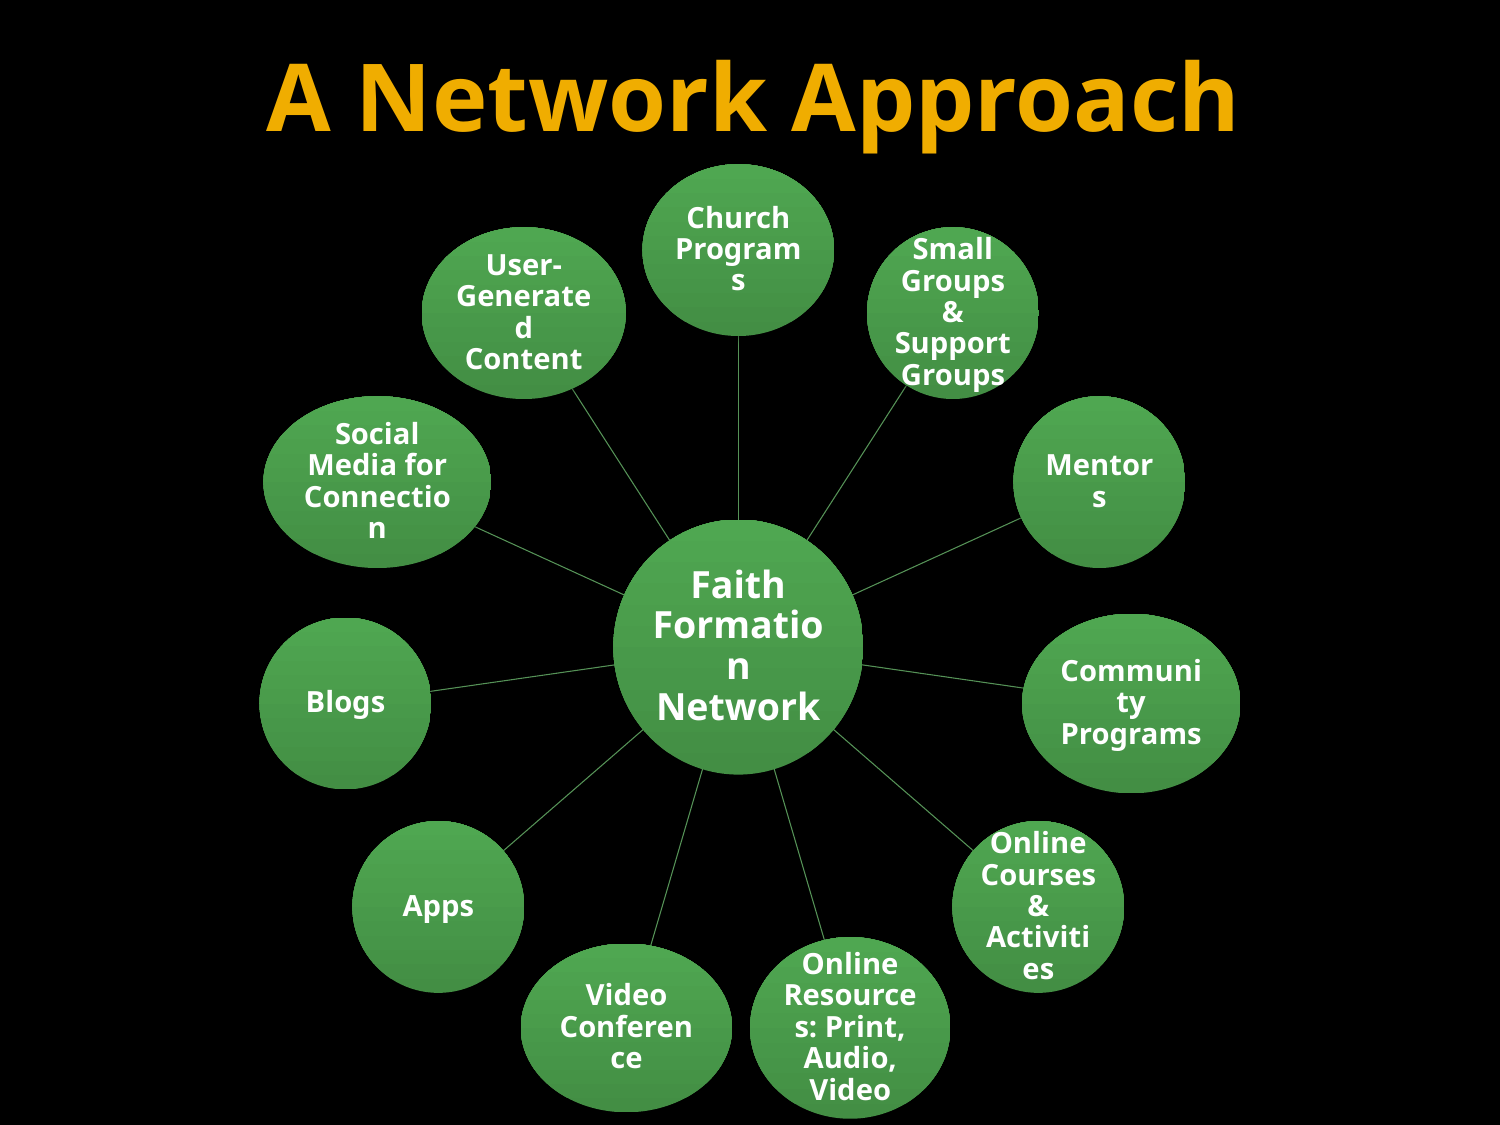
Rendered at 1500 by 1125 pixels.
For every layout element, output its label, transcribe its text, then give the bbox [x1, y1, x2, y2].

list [0, 162, 1500, 1121]
title A Network Approach [75, 25, 1425, 161]
